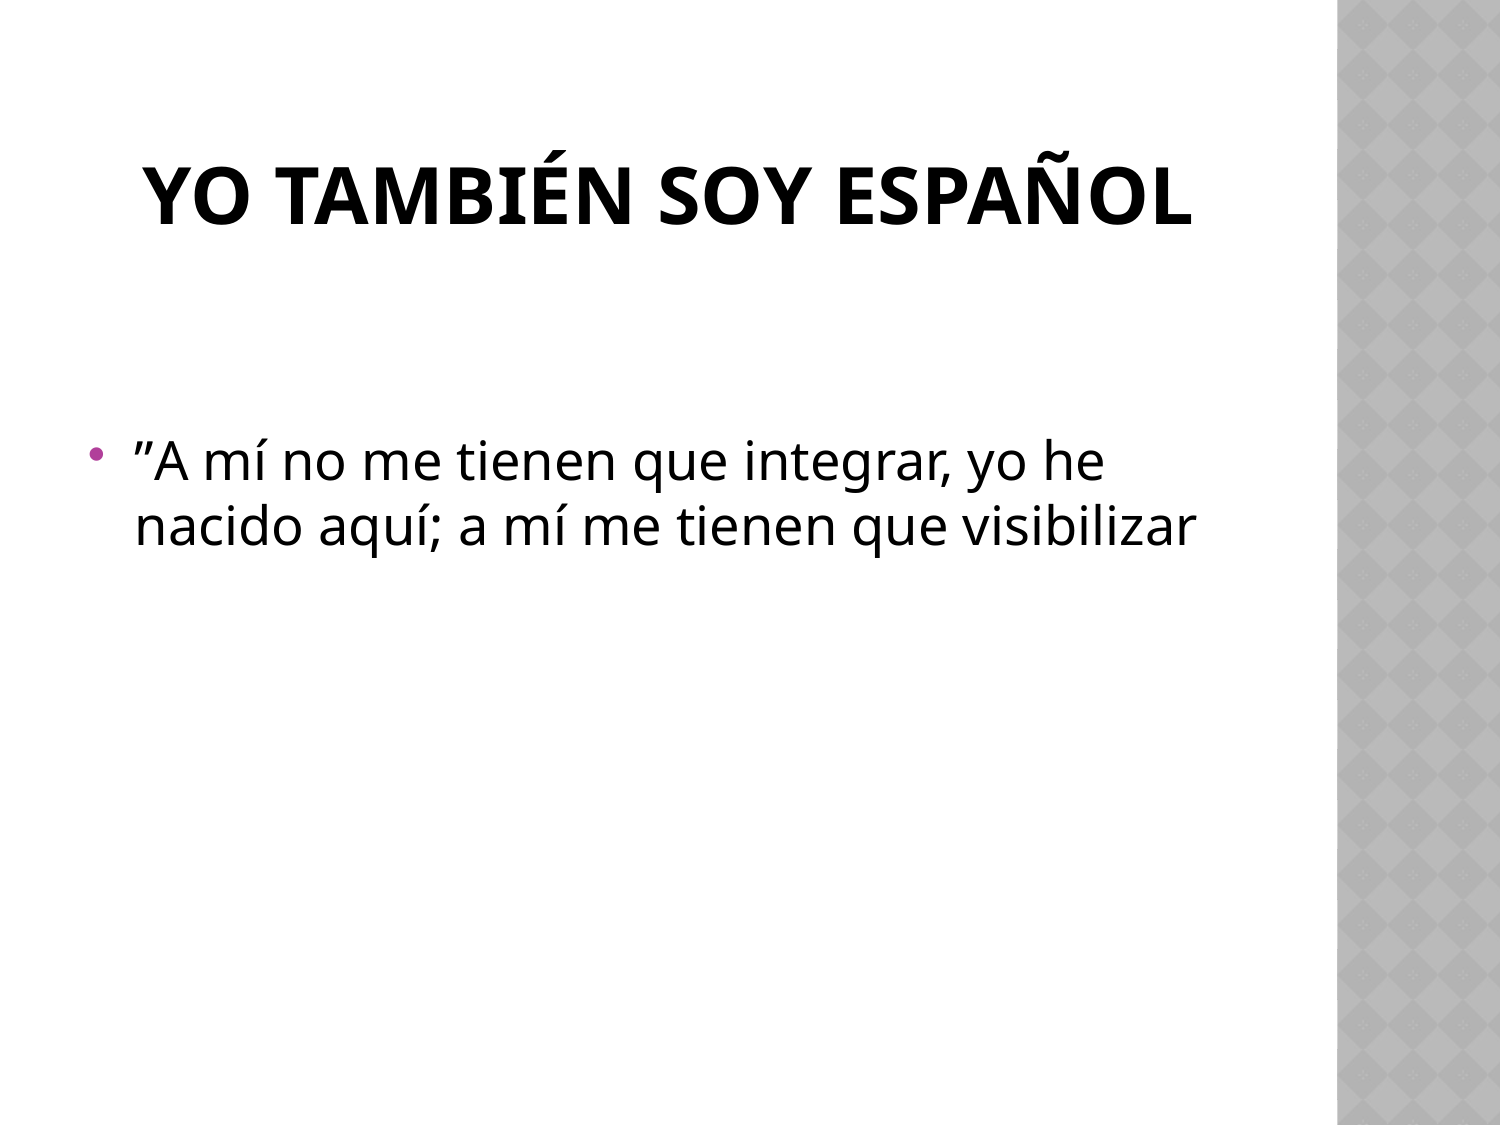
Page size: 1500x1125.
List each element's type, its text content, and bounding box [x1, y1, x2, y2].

list ”A mí no me tienen que integrar, yo he nacido aquí; a mí me tienen que visibilizar [75, 264, 1263, 1059]
title Yo también soy español [75, 52, 1263, 240]
